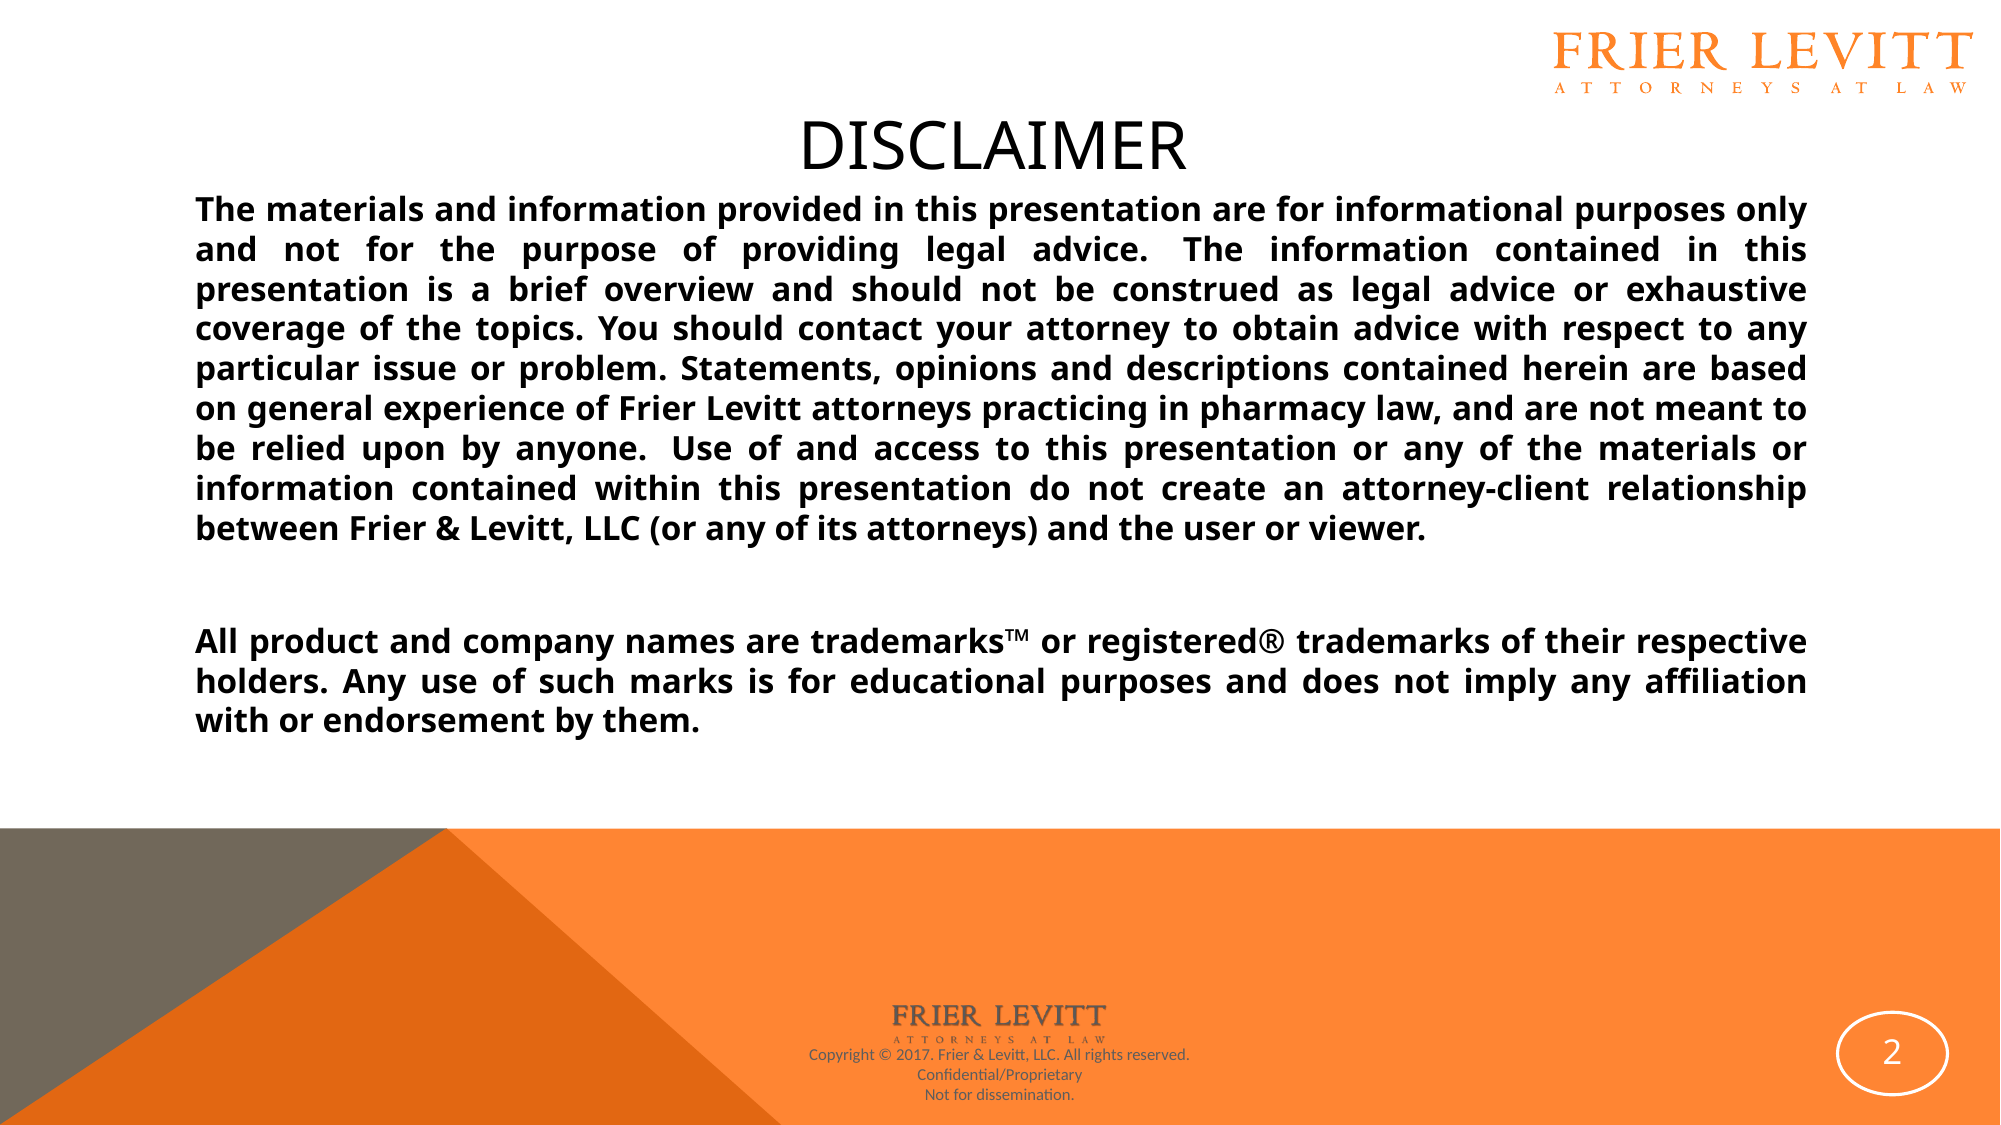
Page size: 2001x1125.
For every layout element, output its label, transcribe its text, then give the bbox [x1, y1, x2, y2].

picture [873, 987, 1127, 1054]
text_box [1553, 31, 1974, 94]
title DISCLAIMER [346, 34, 1641, 252]
text_box Copyright © 2017. Frier & Levitt, LLC. All rights reserved. Confidential/Proprietary Not for dissemination. [249, 1036, 1750, 1111]
list The materials and information provided in this presentation are for informational purposes only and not for the purpose of providing legal advice. The information contained in this presentation is a brief overview and should not be construed as legal advice or exhaustive coverage of the topics. You should contact your attorney to obtain advice with respect to any particular issue or problem. Statements, opinions and descriptions contained herein are based on general experience of Frier Levitt attorneys practicing in pharmacy law, and are not meant to be relied upon by anyone. Use of and access to this presentation or any of the materials or information contained within this presentation do not create an attorney-client relationship between Frier & Levitt, LLC (or any of its attorneys) and the user or viewer. All product and company names are trademarks™ or registered® trademarks of their respective holders. Any use of such marks is for educational purposes and does not imply any affiliation with or endorsement by them. [180, 180, 1825, 768]
slide_number 2 [1835, 1010, 1950, 1097]
